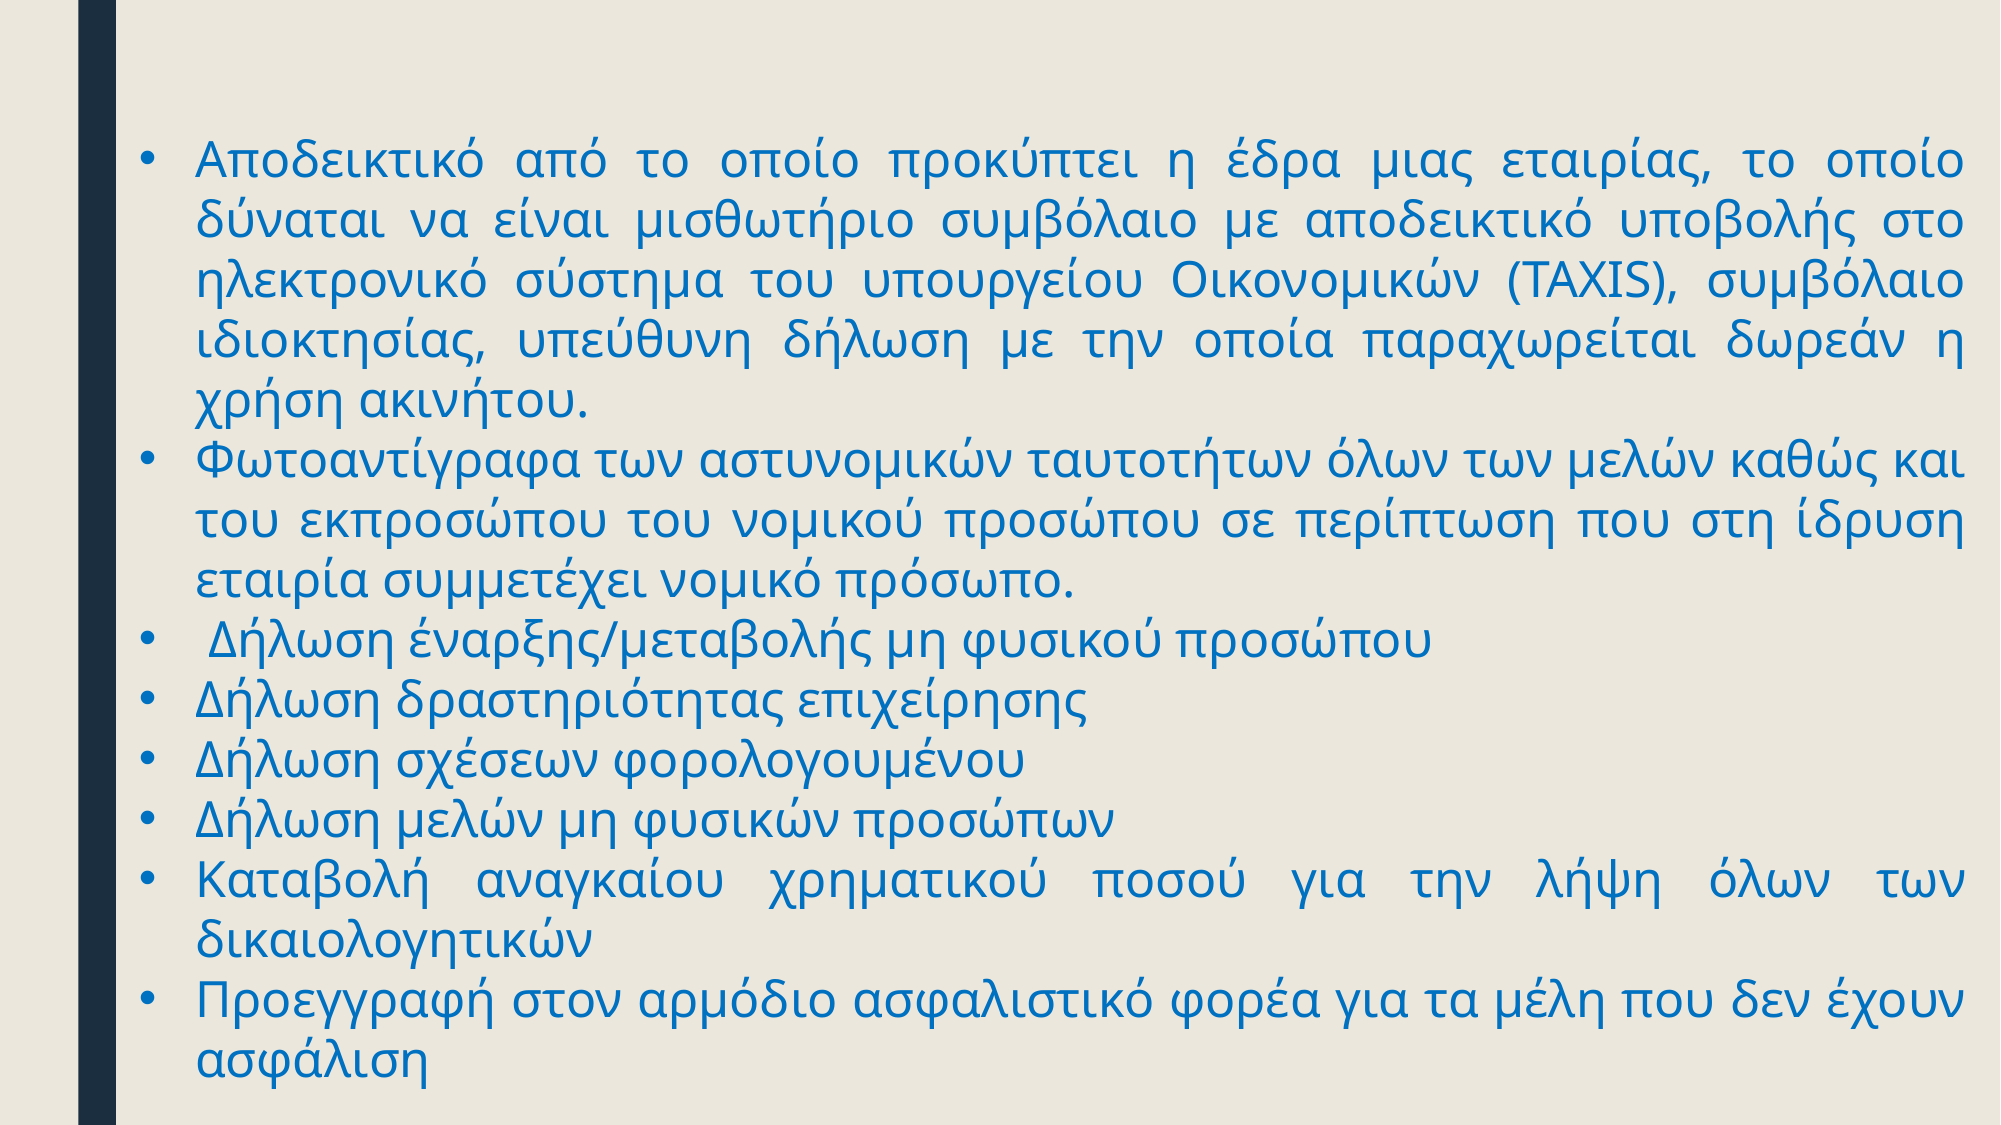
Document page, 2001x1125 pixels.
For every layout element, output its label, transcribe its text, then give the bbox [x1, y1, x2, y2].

text_box Αποδεικτικό από το οποίο προκύπτει η έδρα μιας εταιρίας, το οποίο δύναται να είναι μισθωτήριο συμβόλαιο με αποδεικτικό υποβολής στο ηλεκτρονικό σύστημα του υπουργείου Οικονομικών (TAXIS), συμβόλαιο ιδιοκτησίας, υπεύθυνη δήλωση με την οποία παραχωρείται δωρεάν η χρήση ακινήτου. Φωτοαντίγραφα των αστυνομικών ταυτοτήτων όλων των μελών καθώς και του εκπροσώπου του νομικού προσώπου σε περίπτωση που στη ίδρυση εταιρία συμμετέχει νομικό πρόσωπο. Δήλωση έναρξης/μεταβολής μη φυσικού προσώπου Δήλωση δραστηριότητας επιχείρησης Δήλωση σχέσεων φορολογουμένου Δήλωση μελών μη φυσικών προσώπων Καταβολή αναγκαίου χρηματικού ποσού για την λήψη όλων των δικαιολογητικών Προεγγραφή στον αρμόδιο ασφαλιστικό φορέα για τα μέλη που δεν έχουν ασφάλιση [124, 0, 1982, 1095]
